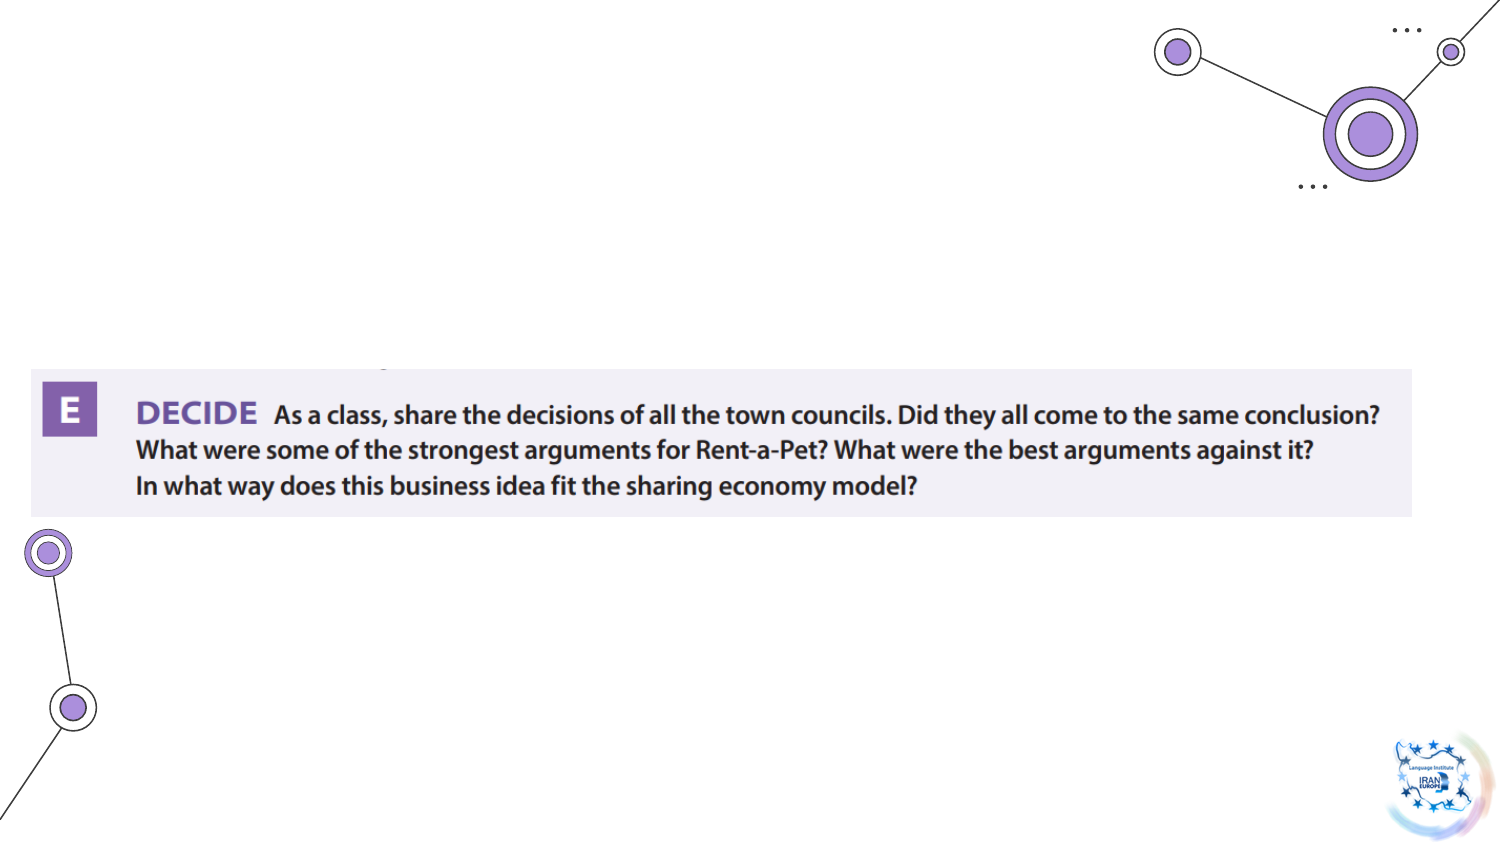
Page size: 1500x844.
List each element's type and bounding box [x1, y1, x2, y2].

picture [30, 369, 1412, 517]
picture [1380, 727, 1500, 844]
